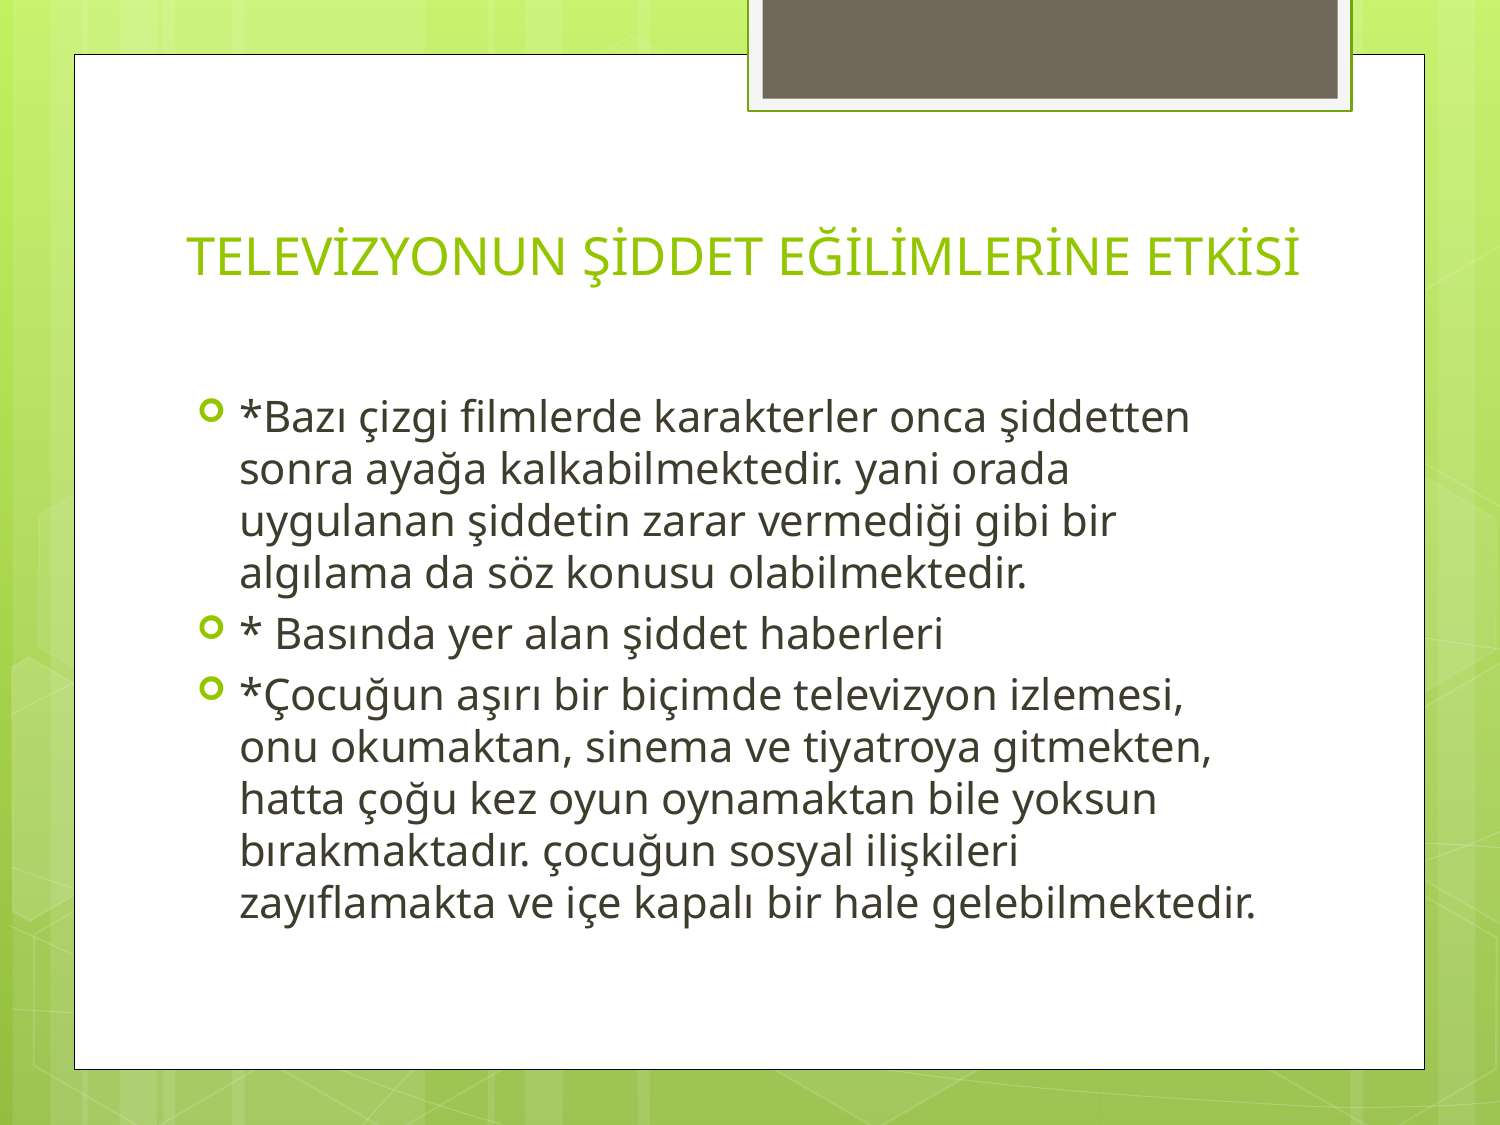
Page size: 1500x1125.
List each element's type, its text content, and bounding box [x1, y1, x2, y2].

title TELEVİZYONUN ŞİDDET EĞİLİMLERİNE ETKİSİ [171, 168, 1324, 357]
list *Bazı çizgi filmlerde karakterler onca şiddetten sonra ayağa kalkabilmektedir. yani orada uygulanan şiddetin zarar vermediği gibi bir algılama da söz konusu olabilmektedir. * Basında yer alan şiddet haberleri *Çocuğun aşırı bir biçimde televizyon izlemesi, onu okumaktan, sinema ve tiyatroya gitmekten, hatta çoğu kez oyun oynamaktan bile yoksun bırakmaktadır. çocuğun sosyal ilişkileri zayıflamakta ve içe kapalı bir hale gelebilmektedir. [171, 381, 1283, 957]
